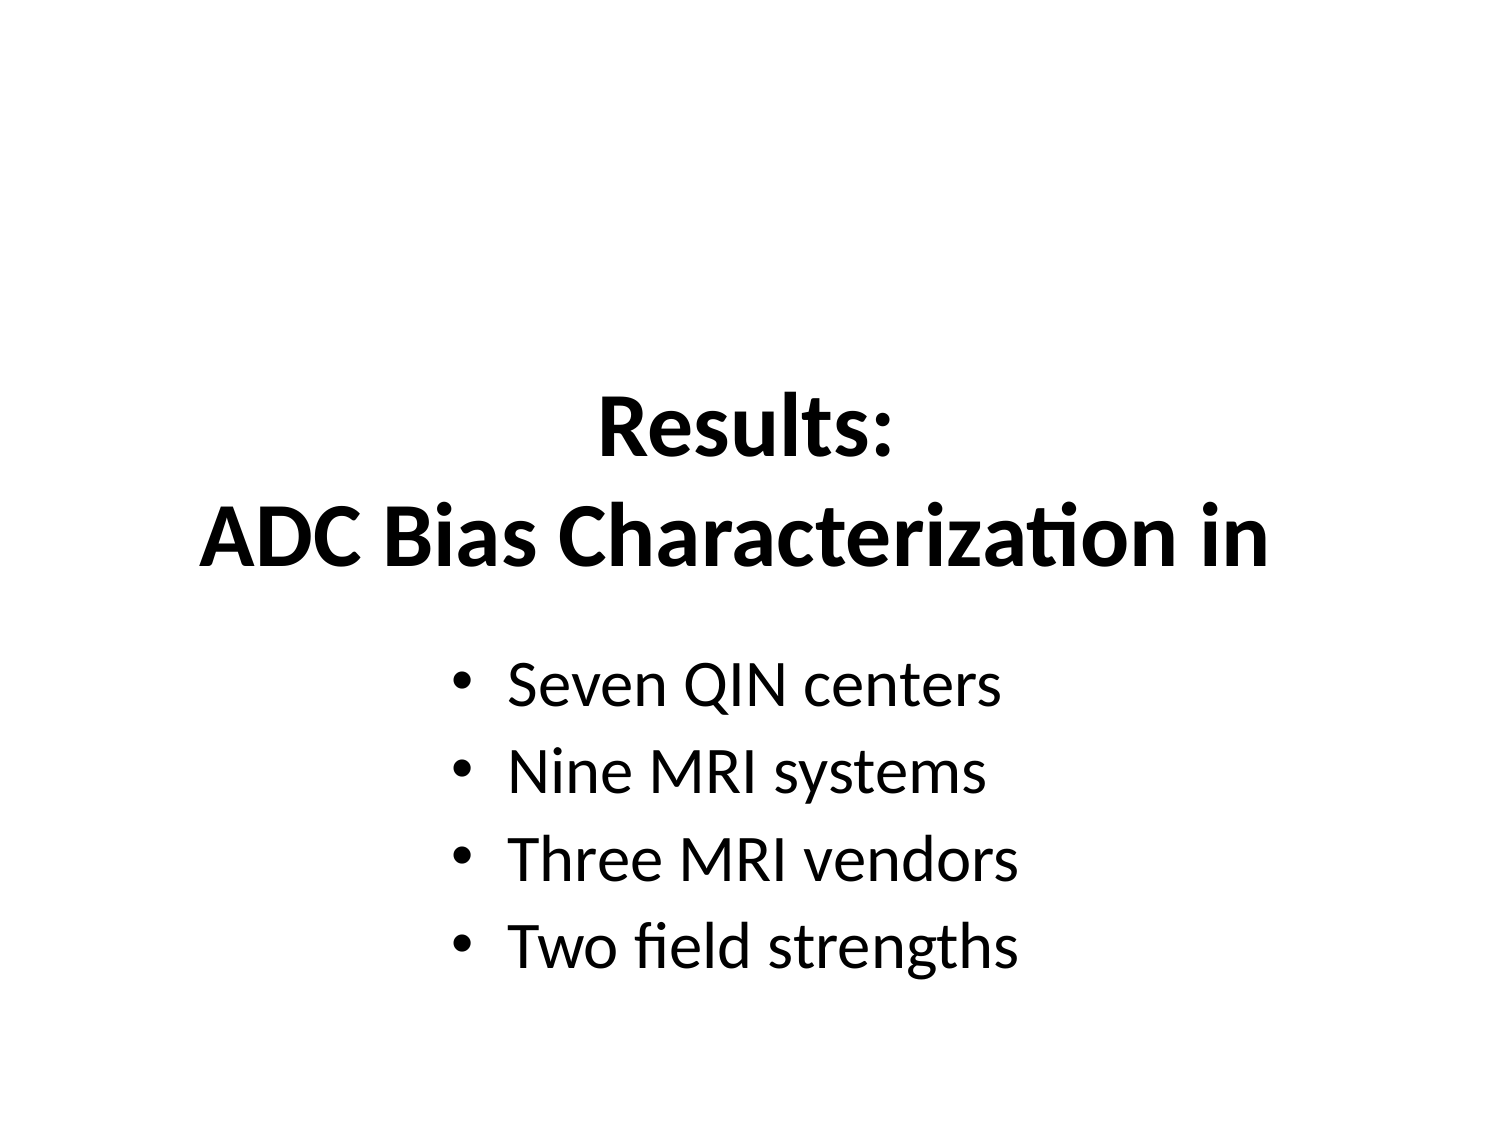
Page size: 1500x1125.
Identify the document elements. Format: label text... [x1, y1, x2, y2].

title Results: ADC Bias Characterization in [21, 350, 1472, 600]
text_box Seven QIN centers Nine MRI systems Three MRI vendors Two field strengths [424, 649, 1188, 888]
